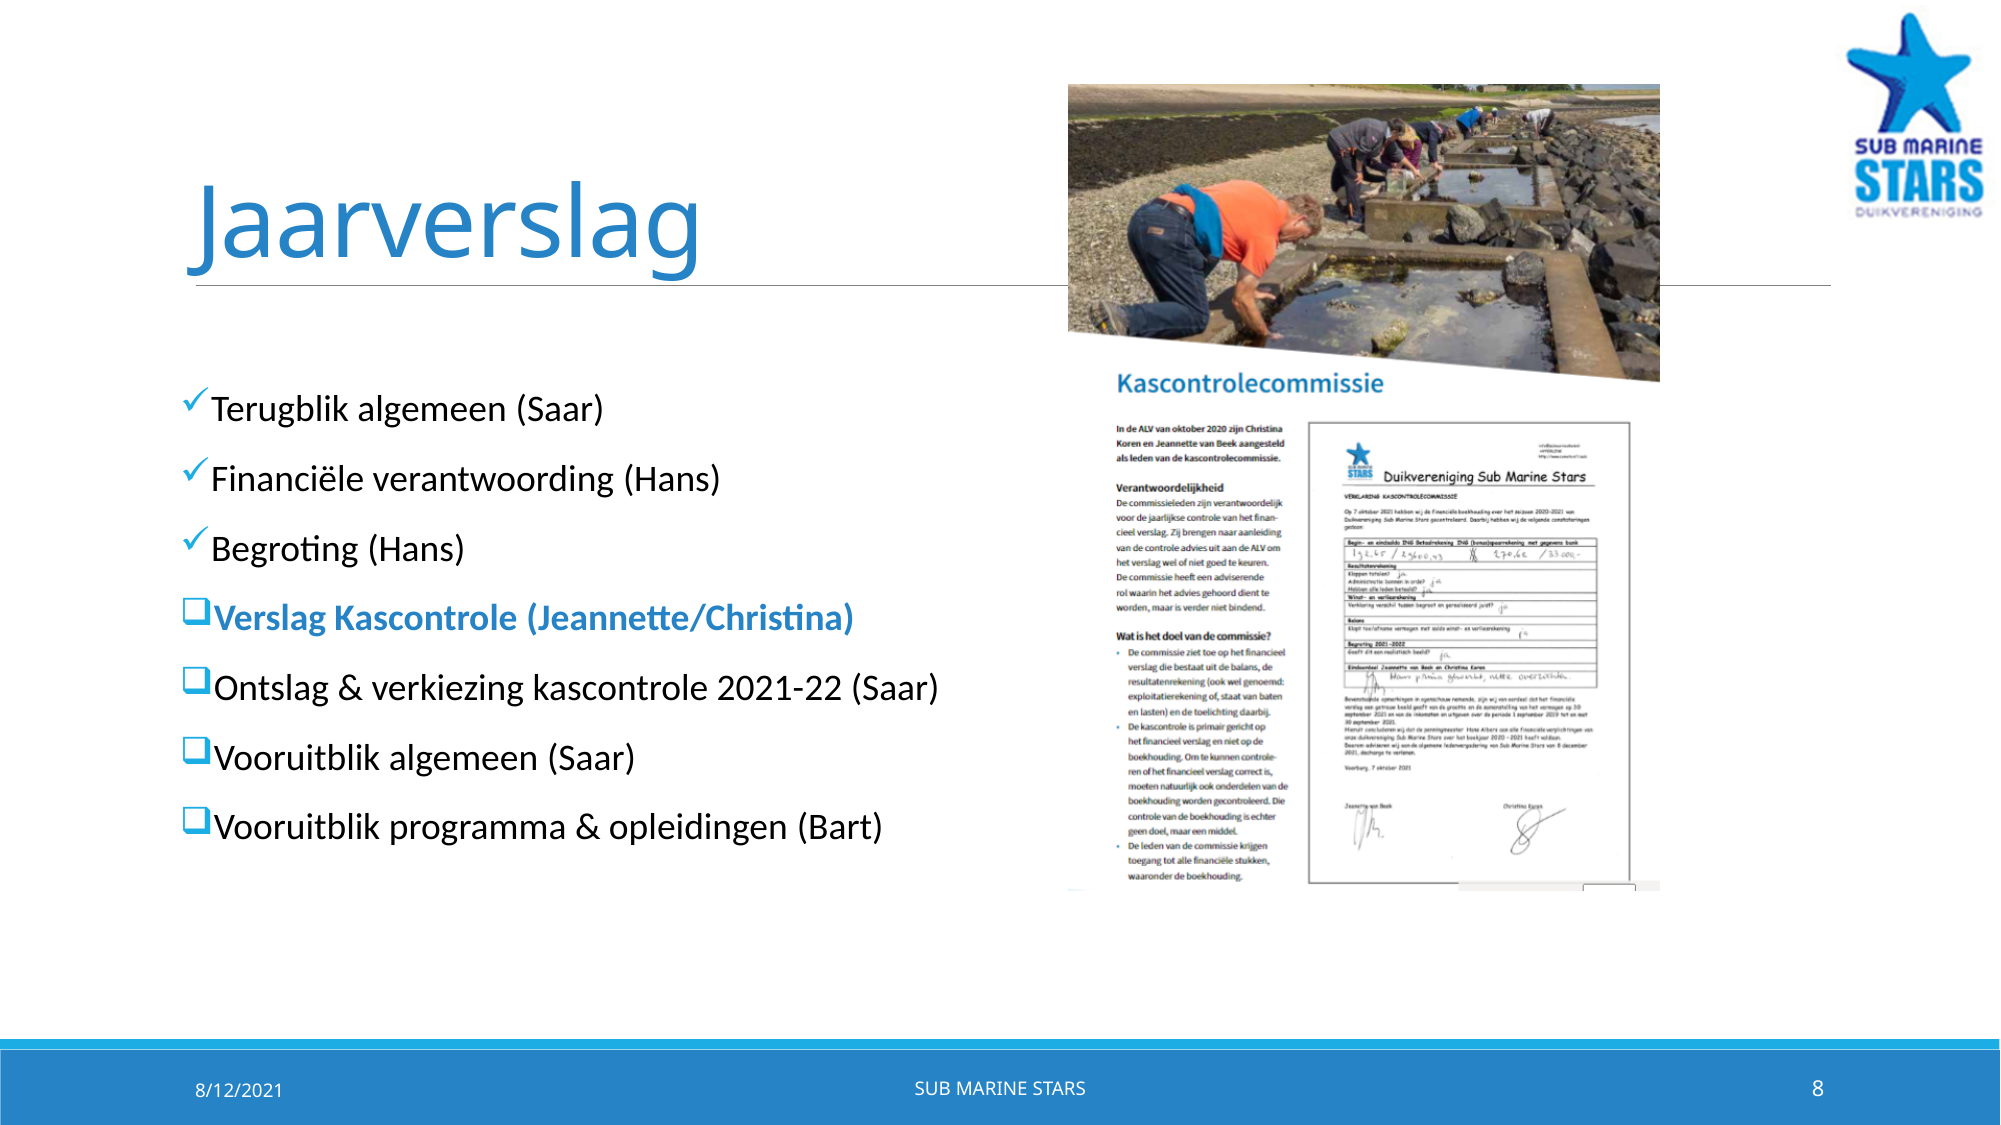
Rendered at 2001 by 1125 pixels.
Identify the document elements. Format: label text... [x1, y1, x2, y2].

picture [1067, 83, 1660, 892]
footer Sub Marine Stars [604, 1059, 1396, 1120]
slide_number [180, 1059, 586, 1120]
slide_number 8 [1624, 1059, 1840, 1120]
picture [1835, 5, 2000, 220]
list Terugblik algemeen (Saar) Financiële verantwoording (Hans) Begroting (Hans) Verslag Kascontrole (Jeannette/Christina) Ontslag & verkiezing kascontrole 2021-22 (Saar) Vooruitblik algemeen (Saar) Vooruitblik programma & opleidingen (Bart) [180, 302, 1830, 963]
title Jaarverslag [180, 47, 1830, 285]
